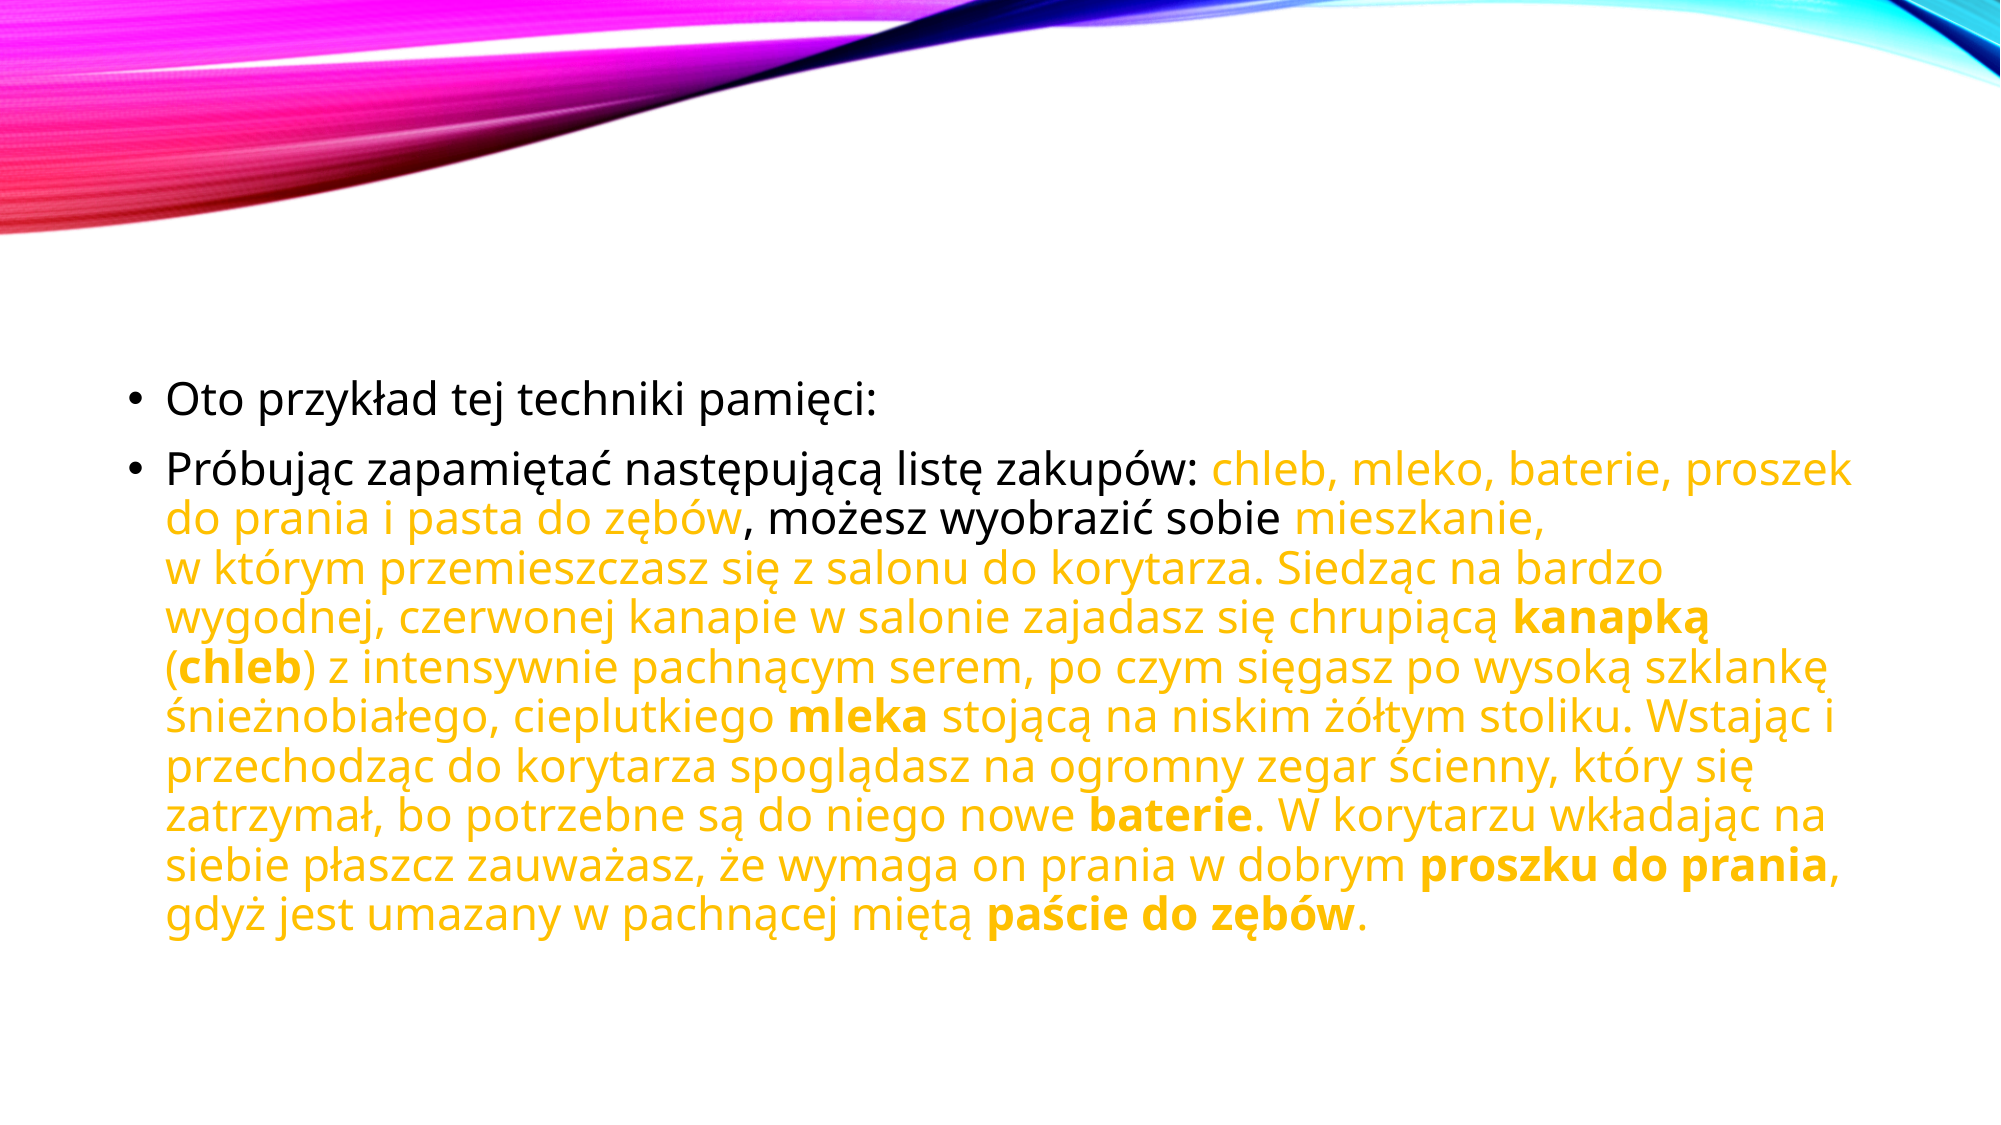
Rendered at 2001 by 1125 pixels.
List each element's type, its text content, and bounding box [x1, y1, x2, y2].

picture [1890, 0, 2000, 75]
picture [1910, 0, 2000, 45]
list Oto przykład tej techniki pamięci: Próbując zapamiętać następującą listę zakupów: chleb, mleko, baterie, proszek do prania i pasta do zębów, możesz wyobrazić sobie mieszkanie, w którym przemieszczasz się z salonu do korytarza. Siedząc na bardzo wygodnej, czerwonej kanapie w salonie zajadasz się chrupiącą kanapką (chleb) z intensywnie pachnącym serem, po czym sięgasz po wysoką szklankę śnieżnobiałego, cieplutkiego mleka stojącą na niskim żółtym stoliku. Wstając i przechodząc do korytarza spoglądasz na ogromny zegar ścienny, który się zatrzymał, bo potrzebne są do niego nowe baterie. W korytarzu wkładając na siebie płaszcz zauważasz, że wymaga on prania w dobrym proszku do prania, gdyż jest umazany w pachnącej miętą paście do zębów. [112, 292, 1888, 1021]
picture [0, 0, 2000, 237]
